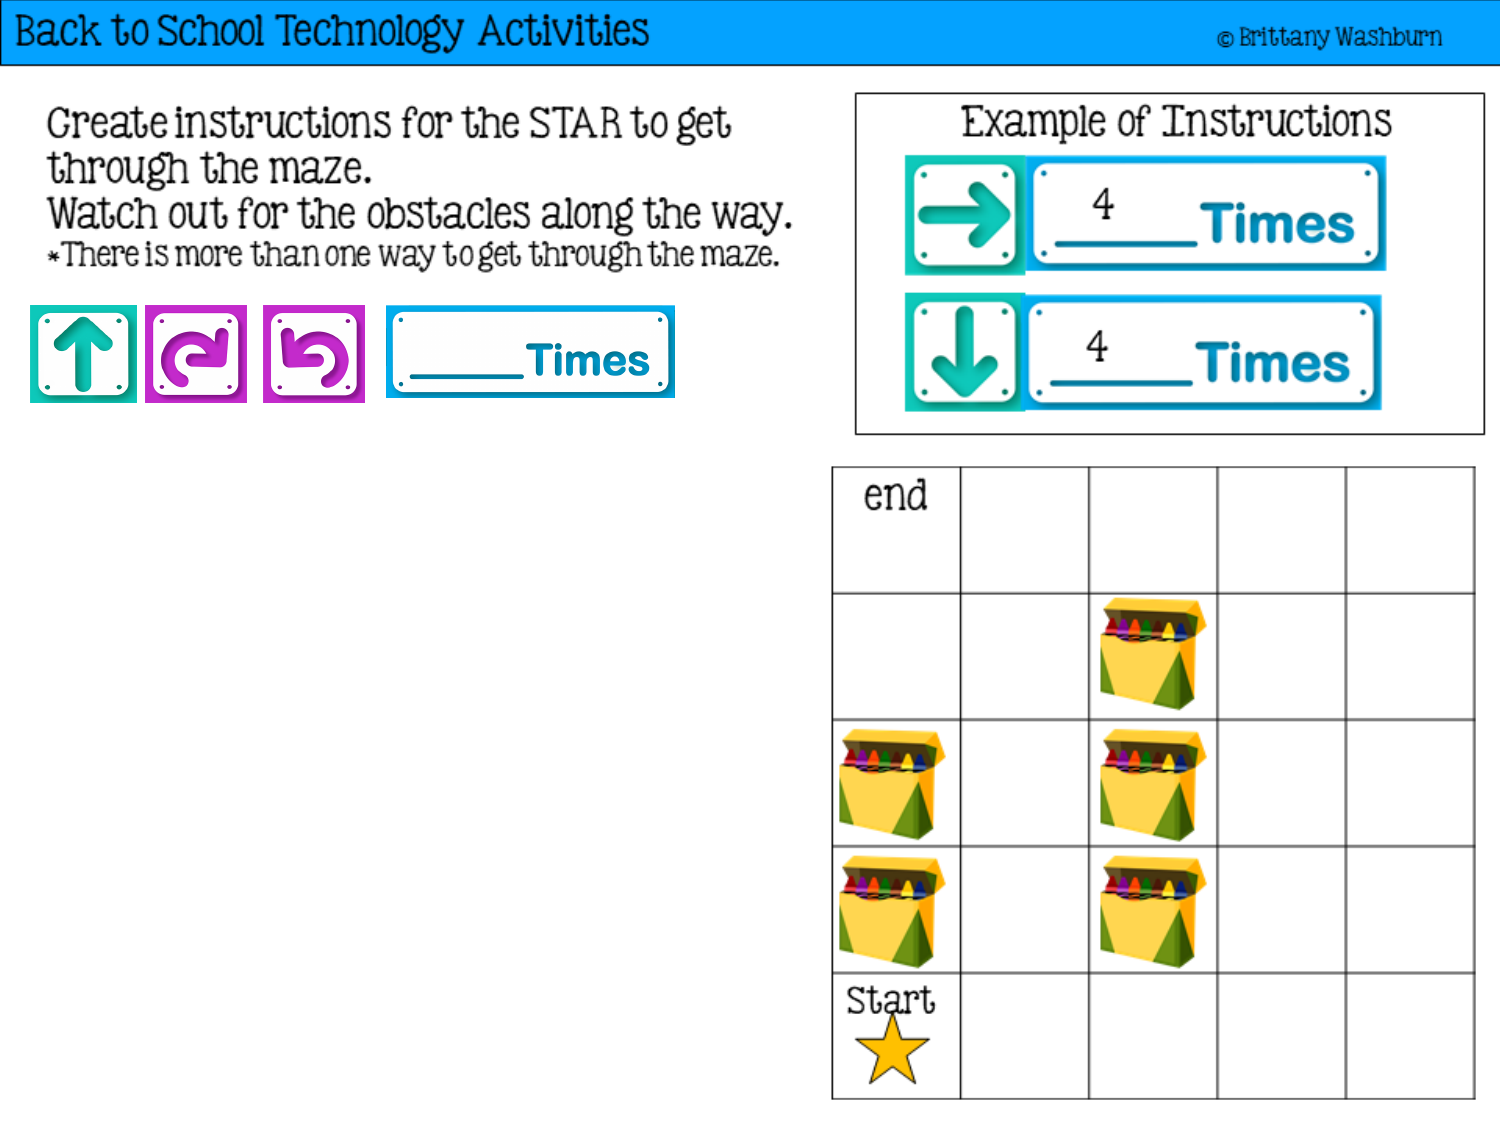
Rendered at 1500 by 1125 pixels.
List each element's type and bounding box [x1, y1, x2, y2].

picture [0, 0, 1500, 1125]
text_box [386, 305, 675, 399]
